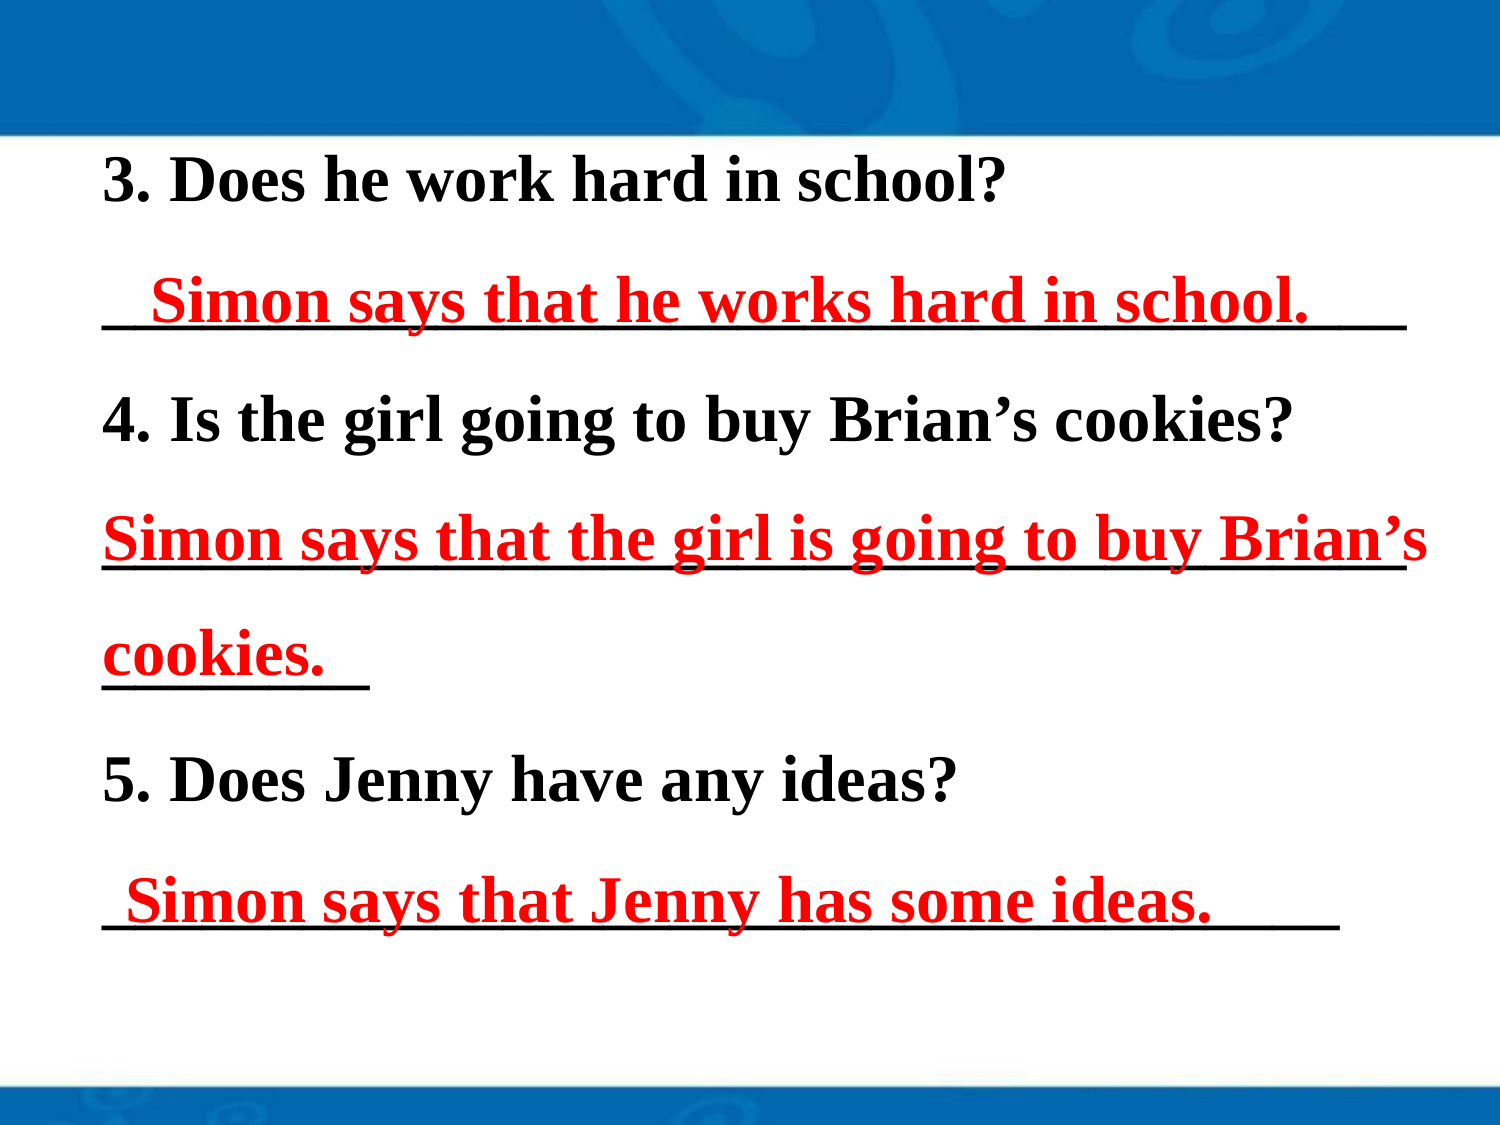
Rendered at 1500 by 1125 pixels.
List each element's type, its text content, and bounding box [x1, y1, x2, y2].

picture [0, 0, 1500, 1125]
text_box Simon says that he works hard in school. [135, 212, 1327, 344]
text_box Simon says that Jenny has some ideas. [110, 812, 1230, 944]
text_box 3. Does he work hard in school? _______________________________________ 4. Is the girl going to buy Brian’s cookies? _______________________________________________ 5. Does Jenny have any ideas? _____________________________________ [87, 697, 1425, 942]
text_box 3. Does he work hard in school? _______________________________________ 4. Is the girl going to buy Brian’s cookies? _______________________________________________ 5. Does Jenny have any ideas? _____________________________________ [87, 87, 1425, 449]
text_box Simon says that the girl is going to buy Brian’s cookies. [87, 449, 1450, 697]
